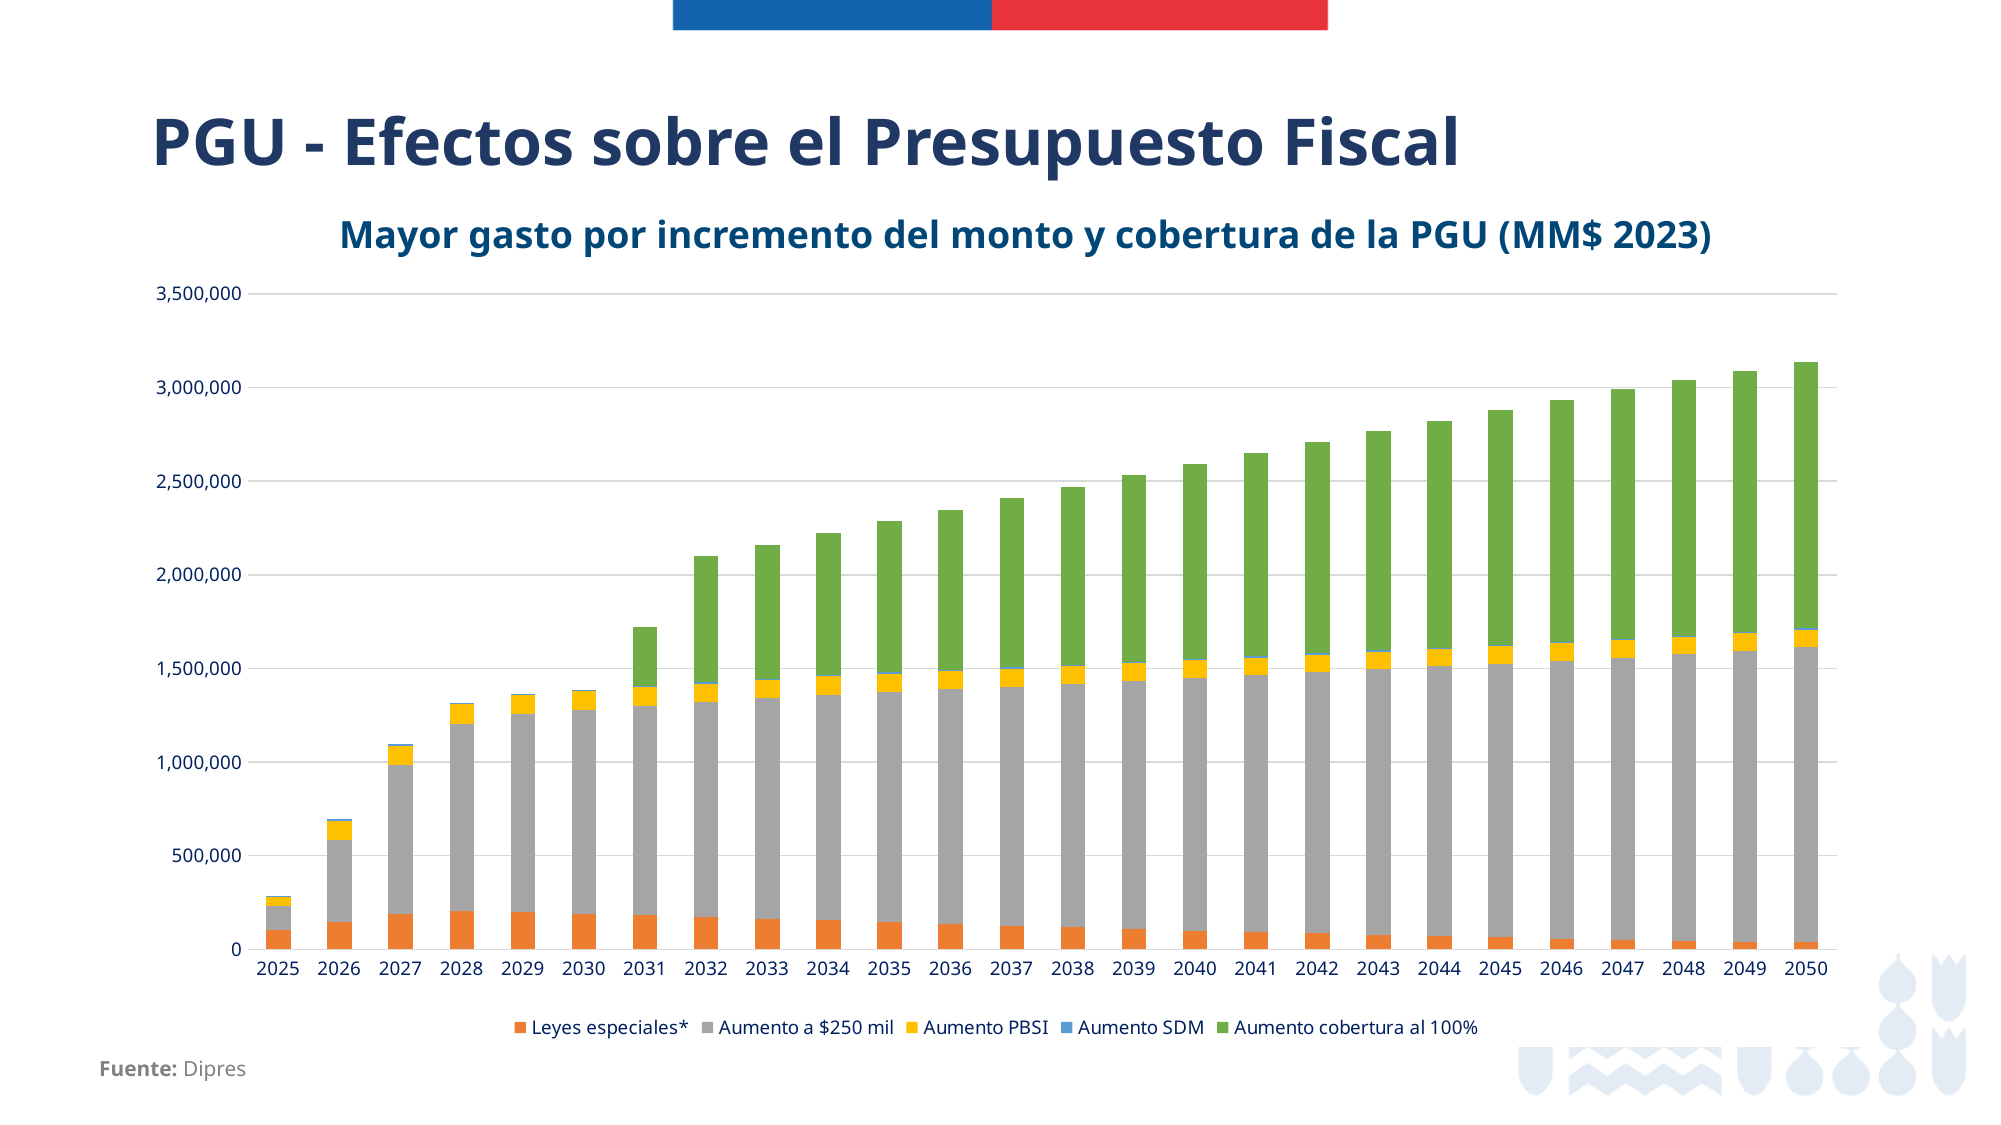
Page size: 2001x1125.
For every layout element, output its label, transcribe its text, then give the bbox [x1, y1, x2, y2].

text_box Fuente: Dipres [84, 1047, 1389, 1088]
chart [120, 264, 1872, 1047]
picture [0, 0, 2001, 1125]
list PGU - Efectos sobre el Presupuesto Fiscal [136, 102, 1862, 188]
text_box Mayor gasto por incremento del monto y cobertura de la PGU (MM$ 2023) [214, 188, 1838, 264]
